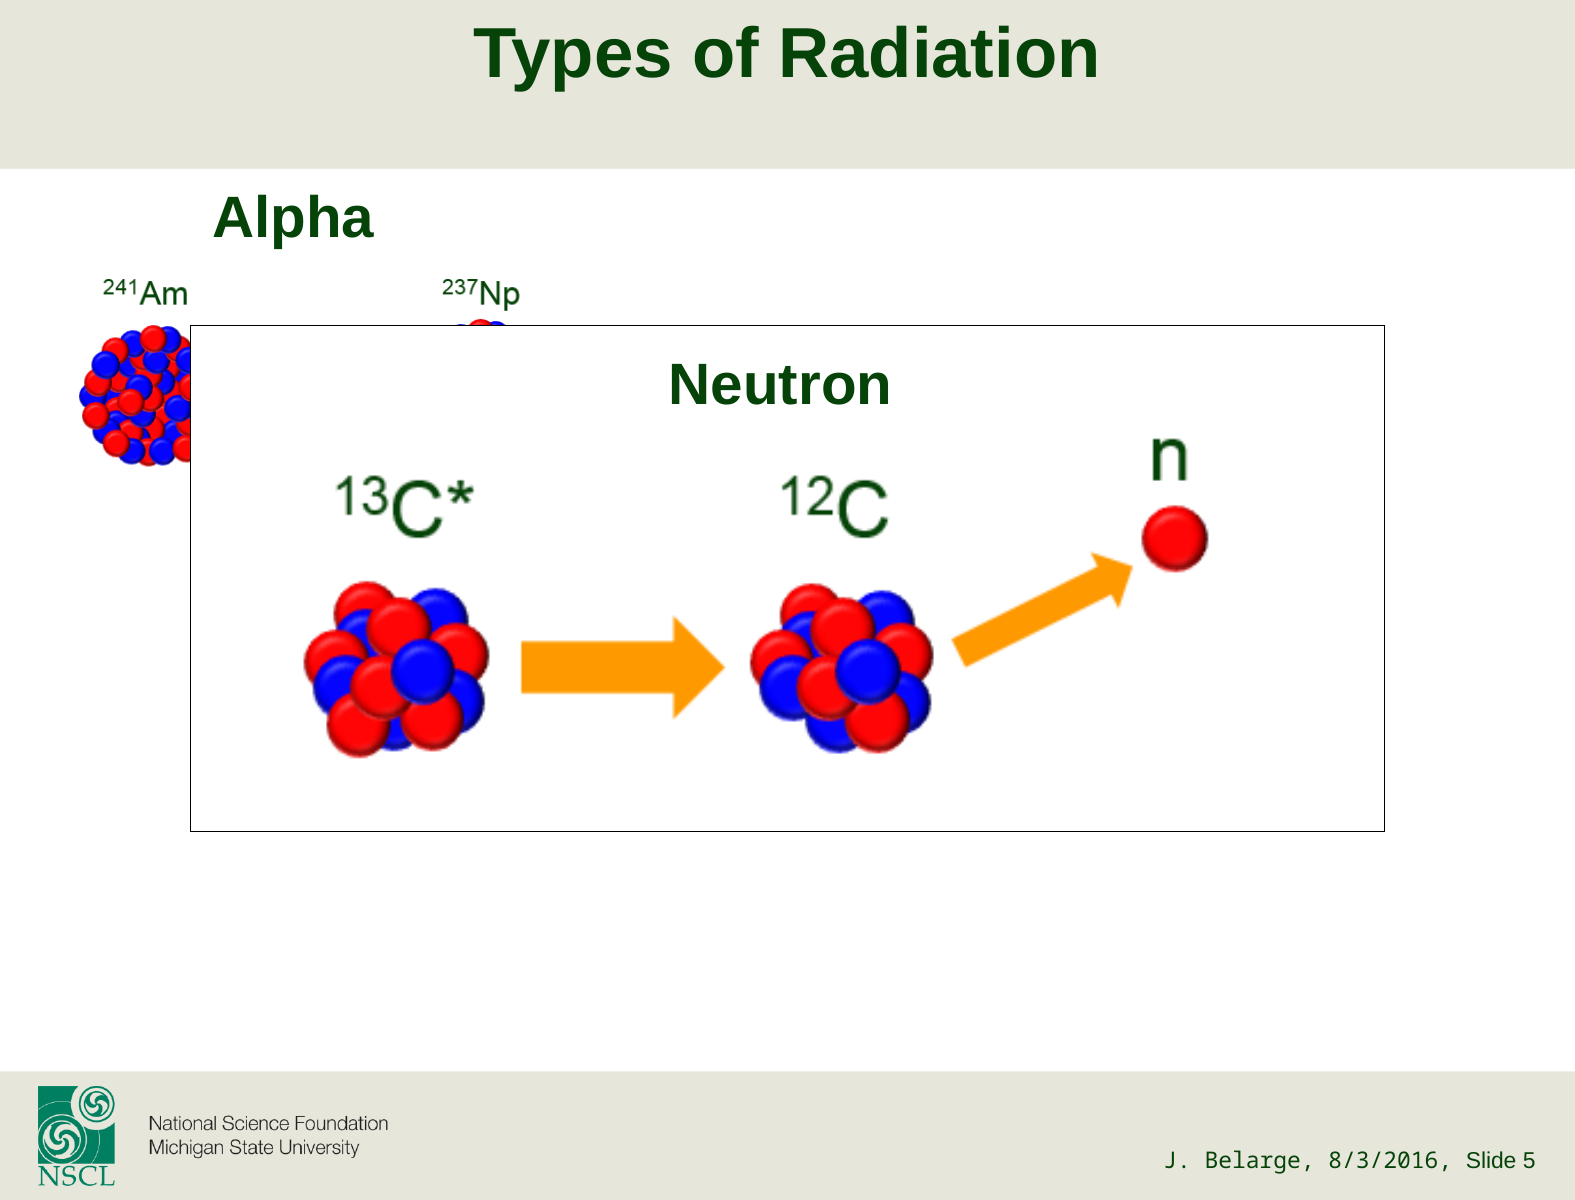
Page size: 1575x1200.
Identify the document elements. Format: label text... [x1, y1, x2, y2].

picture [0, 0, 1575, 1200]
list Alpha [212, 187, 397, 235]
title Types of Radiation [74, 12, 1501, 98]
